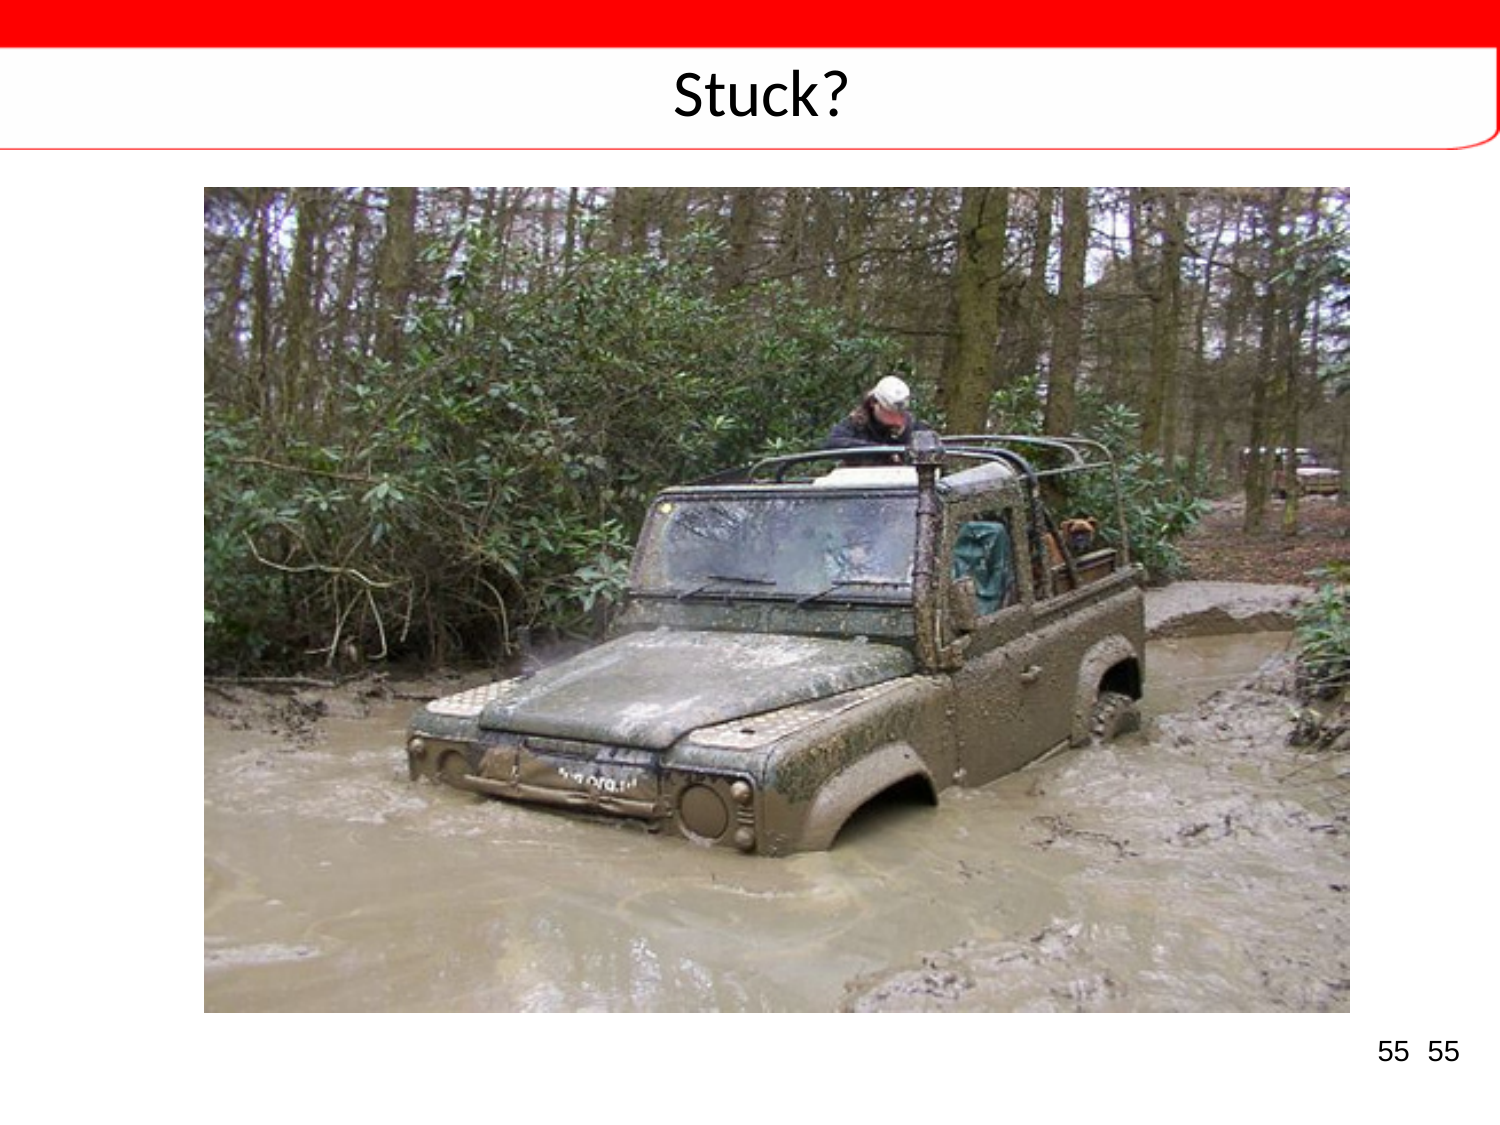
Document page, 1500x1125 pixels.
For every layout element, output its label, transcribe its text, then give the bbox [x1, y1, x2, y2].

text_box 55 [1275, 1025, 1475, 1104]
picture [203, 187, 1351, 1013]
slide_number 55 [1074, 1024, 1426, 1103]
picture [0, 0, 1500, 150]
title Stuck? [62, 0, 1463, 138]
